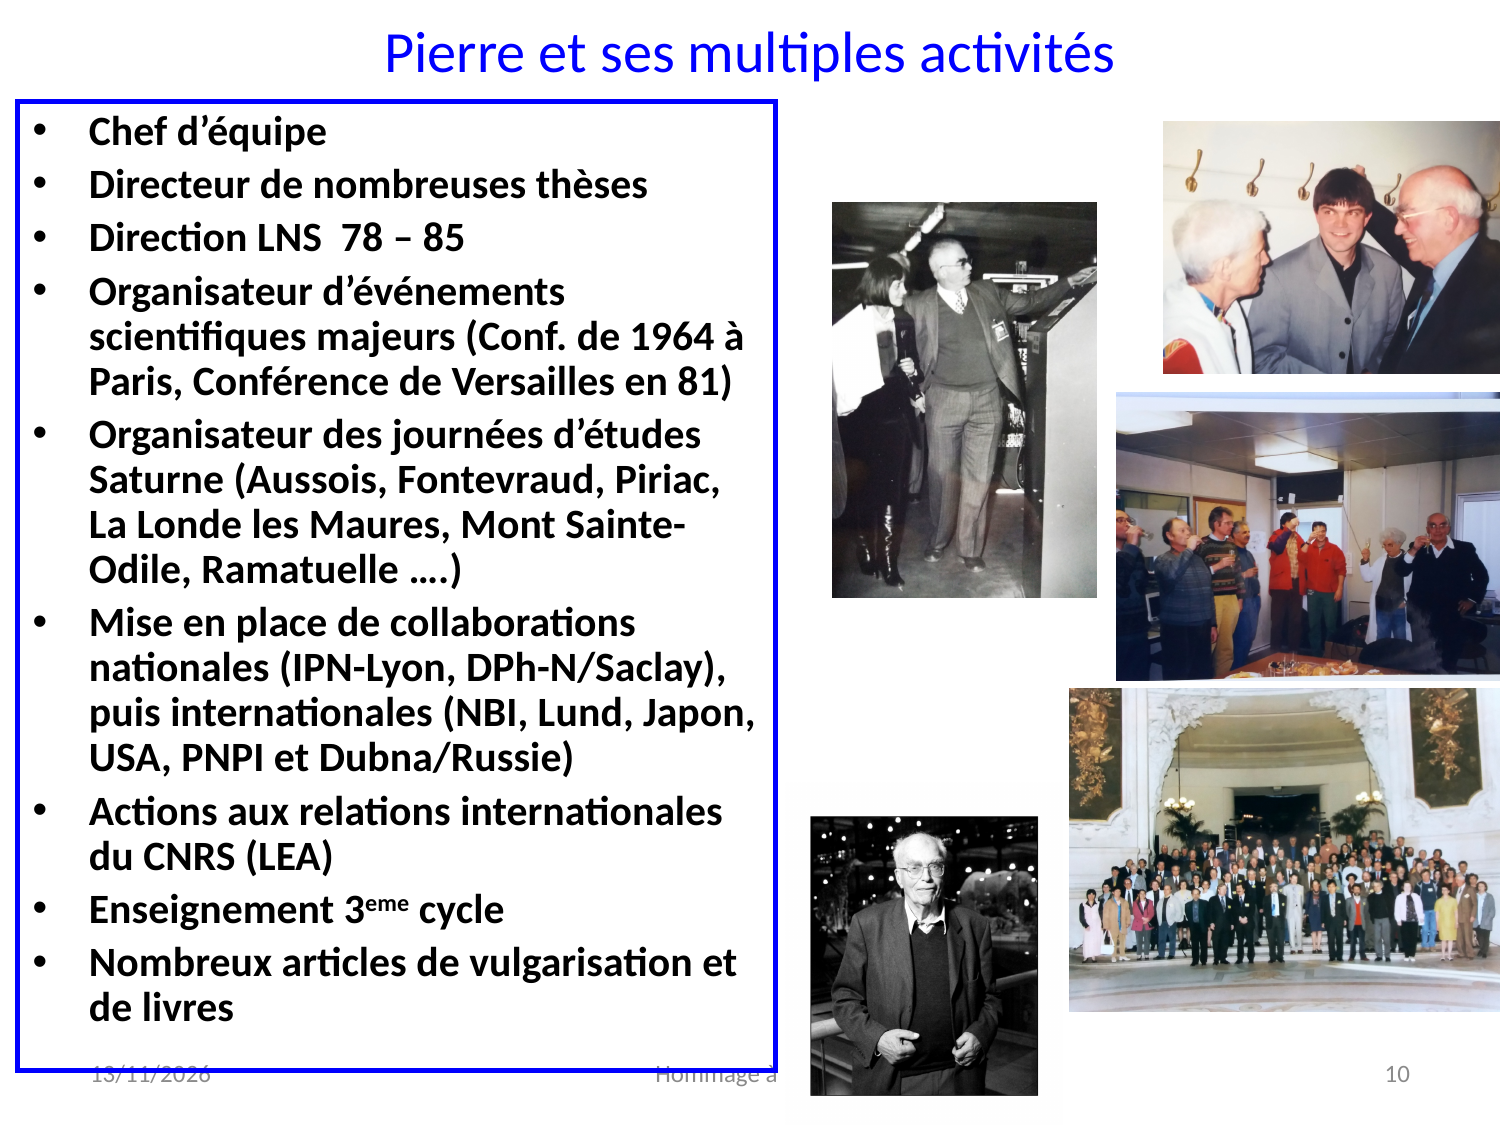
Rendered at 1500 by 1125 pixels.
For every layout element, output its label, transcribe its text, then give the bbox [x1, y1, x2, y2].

picture [832, 202, 1098, 599]
picture [1068, 687, 1500, 1012]
picture [1115, 392, 1500, 681]
picture [785, 781, 1064, 1125]
list Chef d’équipe Directeur de nombreuses thèses Direction LNS 78 – 85 Organisateur d’événements scientifiques majeurs (Conf. de 1964 à Paris, Conférence de Versailles en 81) Organisateur des journées d’études Saturne (Aussois, Fontevraud, Piriac, La Londe les Maures, Mont Sainte-Odile, Ramatuelle ….) Mise en place de collaborations nationales (IPN-Lyon, DPh-N/Saclay), puis internationales (NBI, Lund, Japon, USA, PNPI et Dubna/Russie) Actions aux relations internationales du CNRS (LEA) Enseignement 3eme cycle Nombreux articles de vulgarisation et de livres [17, 101, 776, 1071]
title Pierre et ses multiples activités [74, 6, 1426, 91]
picture [1163, 120, 1500, 374]
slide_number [75, 1071, 425, 1103]
footer Hommage à Pierre [512, 1042, 780, 1103]
slide_number 10 [1074, 1042, 1425, 1103]
